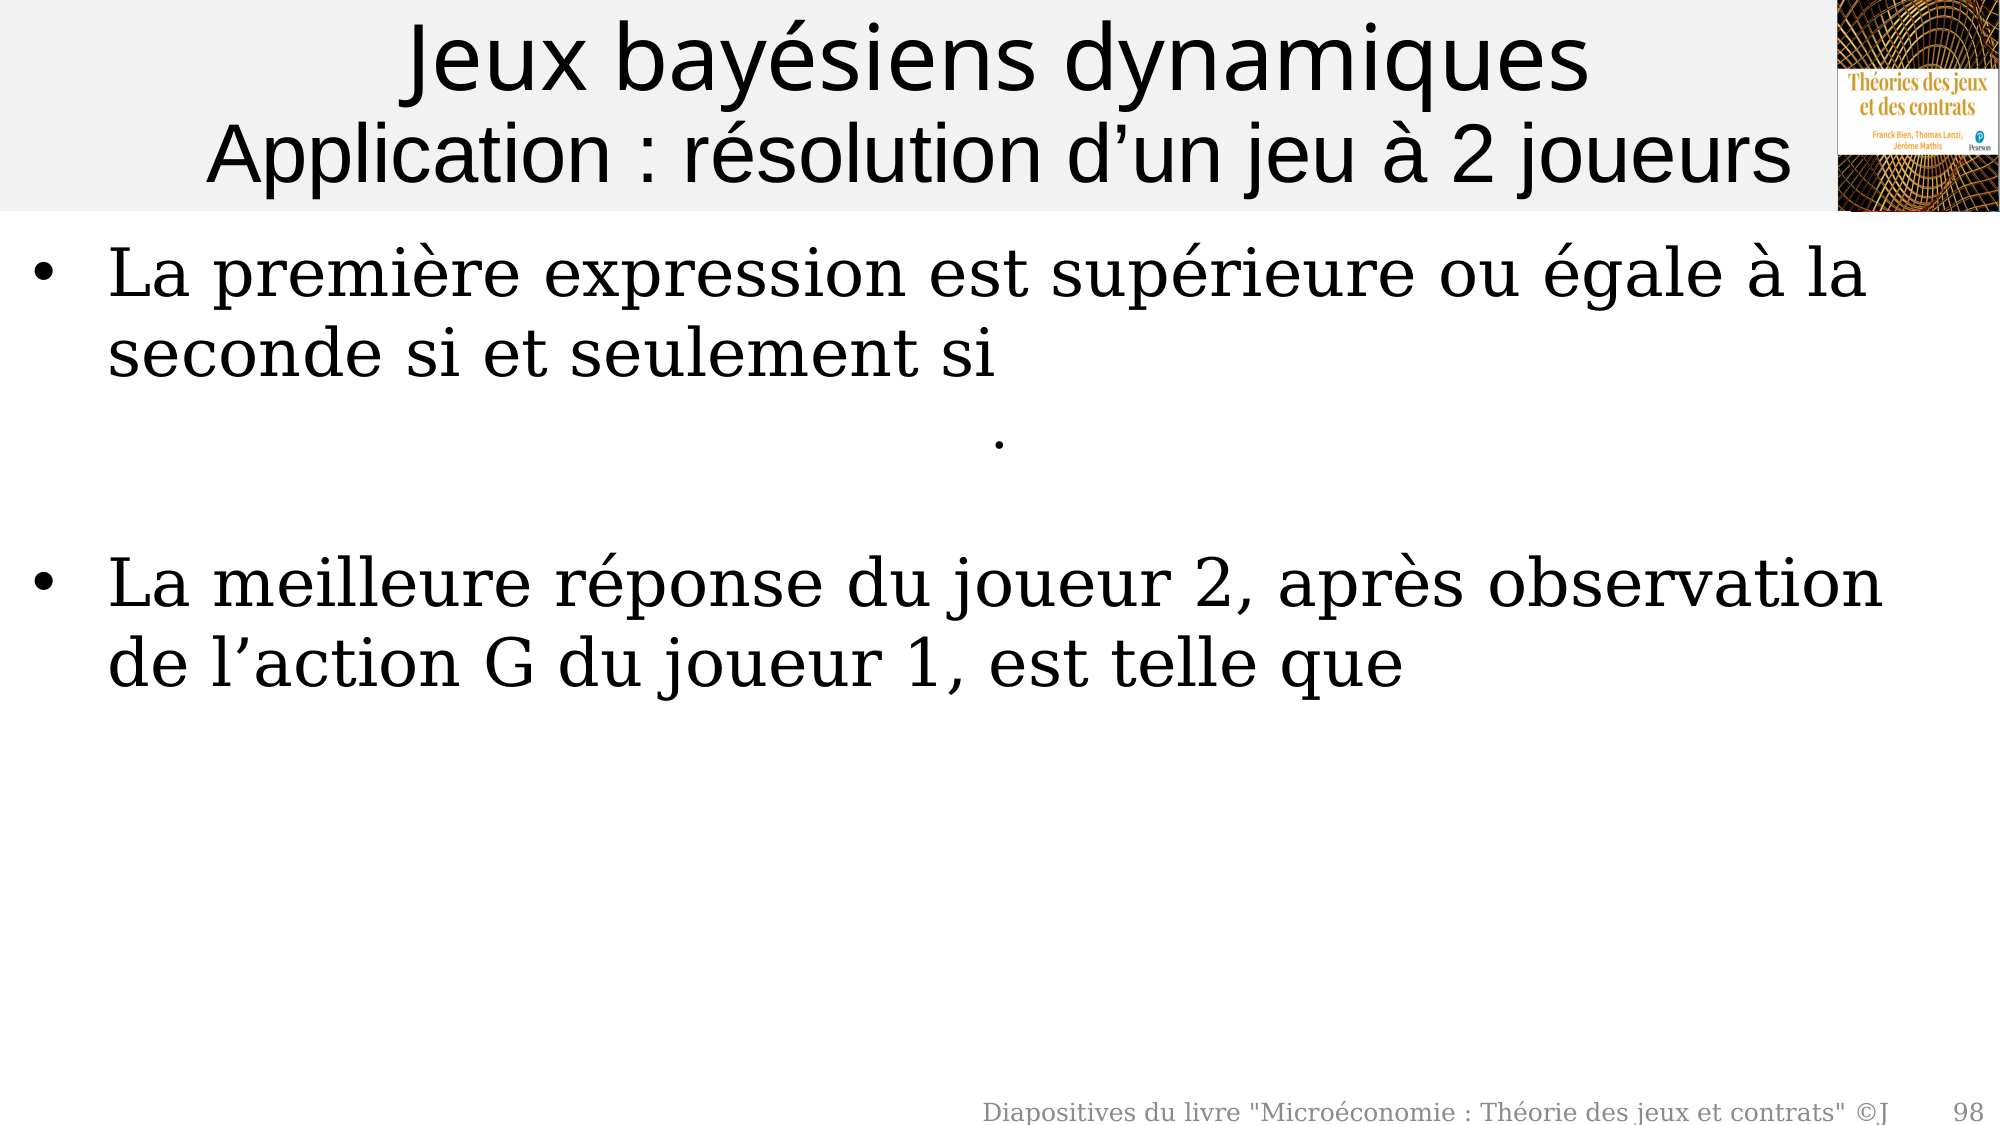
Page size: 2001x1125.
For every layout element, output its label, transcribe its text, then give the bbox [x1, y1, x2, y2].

title Jeux bayésiens dynamiques Application : résolution d’un jeu à 2 joueurs [0, 0, 1850, 212]
picture [1837, 0, 2000, 212]
slide_number 98 [1915, 1097, 2000, 1125]
footer Diapositives du livre "Microéconomie : Théorie des jeux et contrats" ©Jérôme MATHIS [967, 1097, 1915, 1125]
